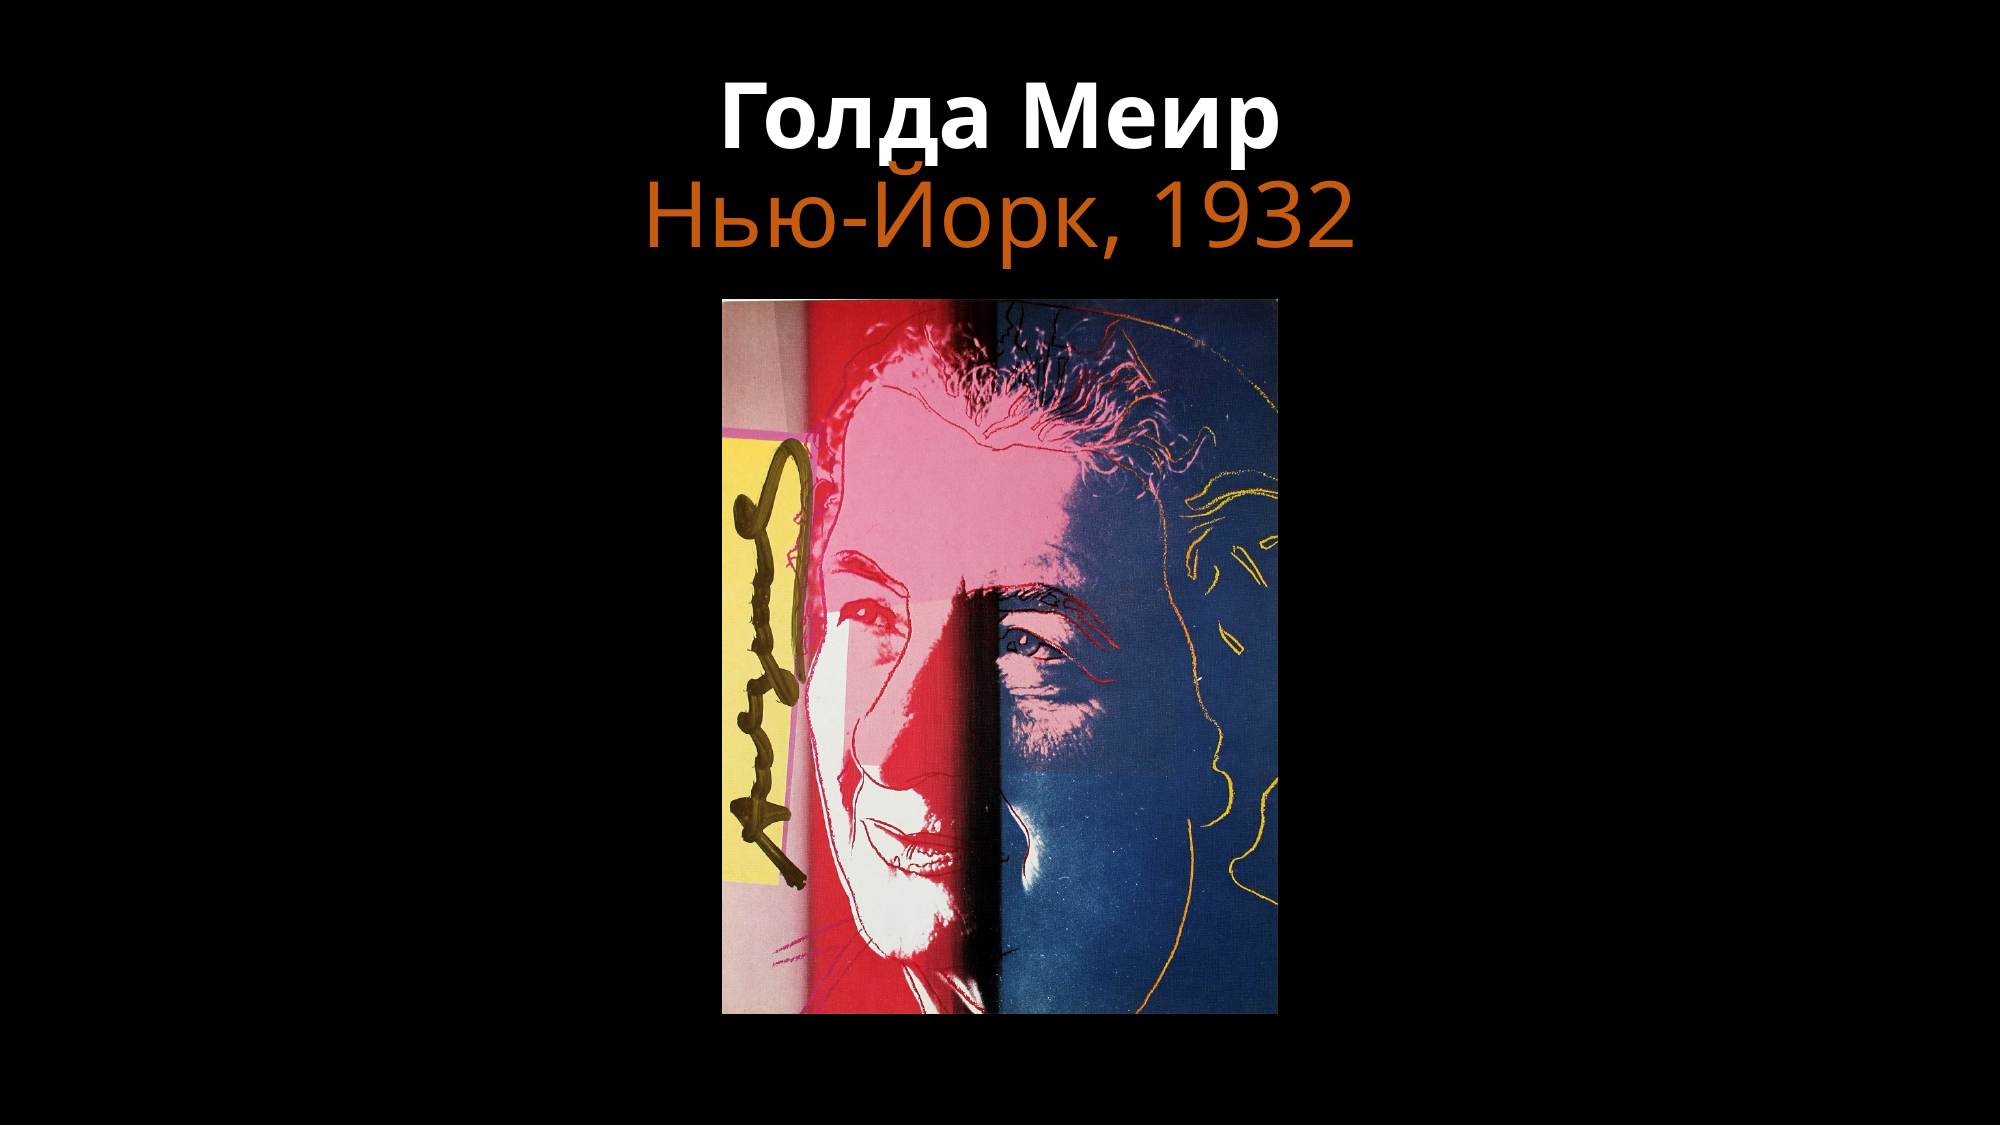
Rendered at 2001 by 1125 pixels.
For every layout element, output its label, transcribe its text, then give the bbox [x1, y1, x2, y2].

title Голда Меир Нью-Йорк, 1932 [137, 59, 1863, 278]
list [722, 299, 1278, 1014]
